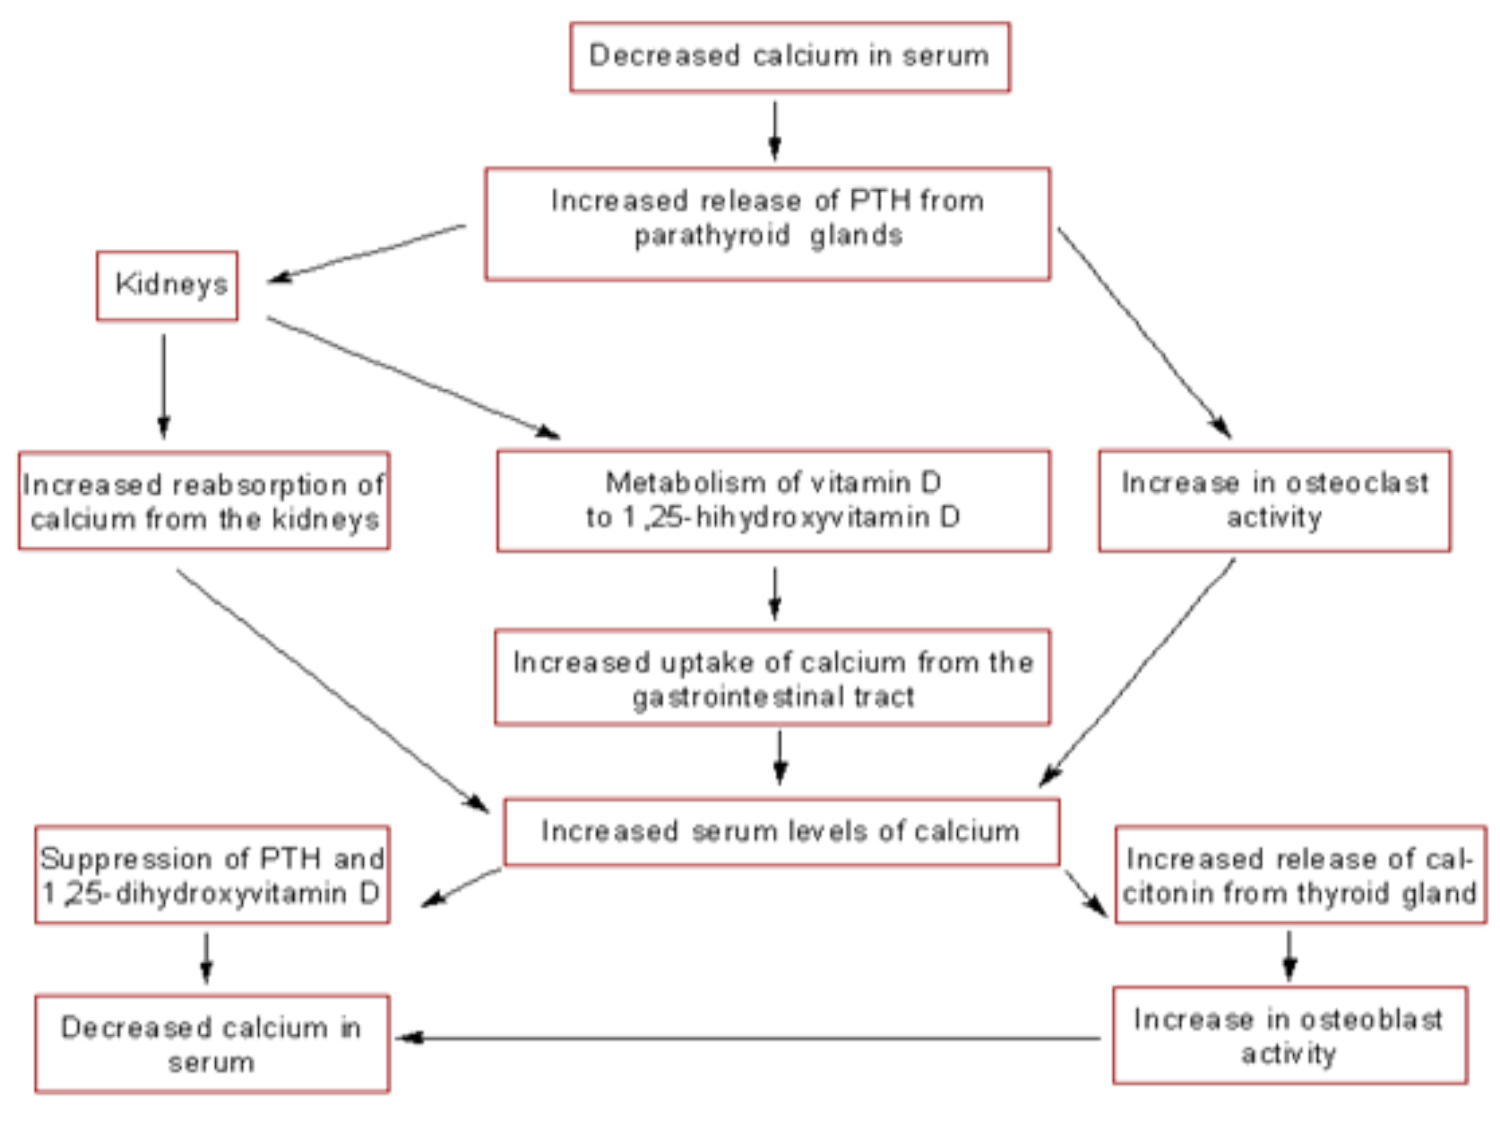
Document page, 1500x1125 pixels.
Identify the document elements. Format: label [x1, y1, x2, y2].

list [0, 18, 1500, 1107]
